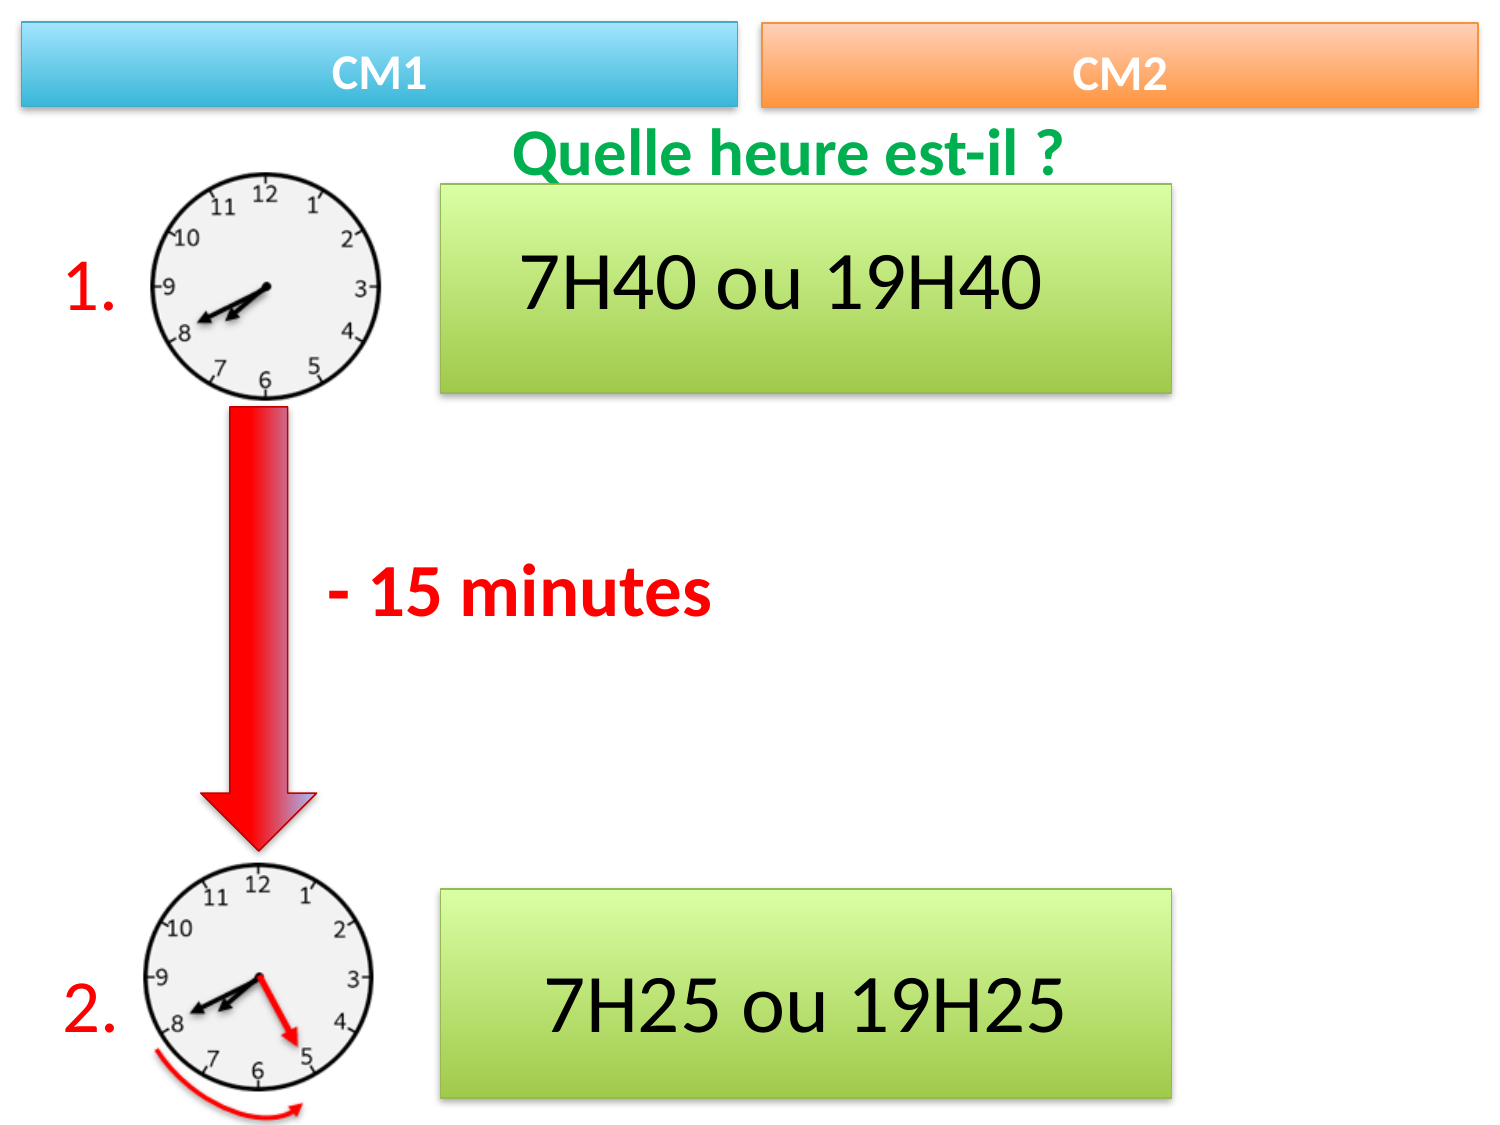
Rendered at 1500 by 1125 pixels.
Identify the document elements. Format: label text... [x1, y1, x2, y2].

text_box 1. [46, 227, 136, 333]
text_box 7H25 ou 19H25 [529, 941, 1185, 1057]
text_box Quelle heure est-il ? [21, 101, 1500, 197]
text_box [200, 420, 318, 851]
text_box CM2 [761, 22, 1479, 108]
picture [149, 160, 386, 413]
text_box 2. [47, 950, 125, 1055]
text_box - 15 minutes [312, 534, 845, 639]
picture [131, 852, 380, 1125]
text_box [440, 197, 1172, 394]
text_box CM1 [21, 21, 738, 107]
text_box [440, 888, 1172, 1099]
text_box 7H40 ou 19H40 [504, 219, 1160, 334]
